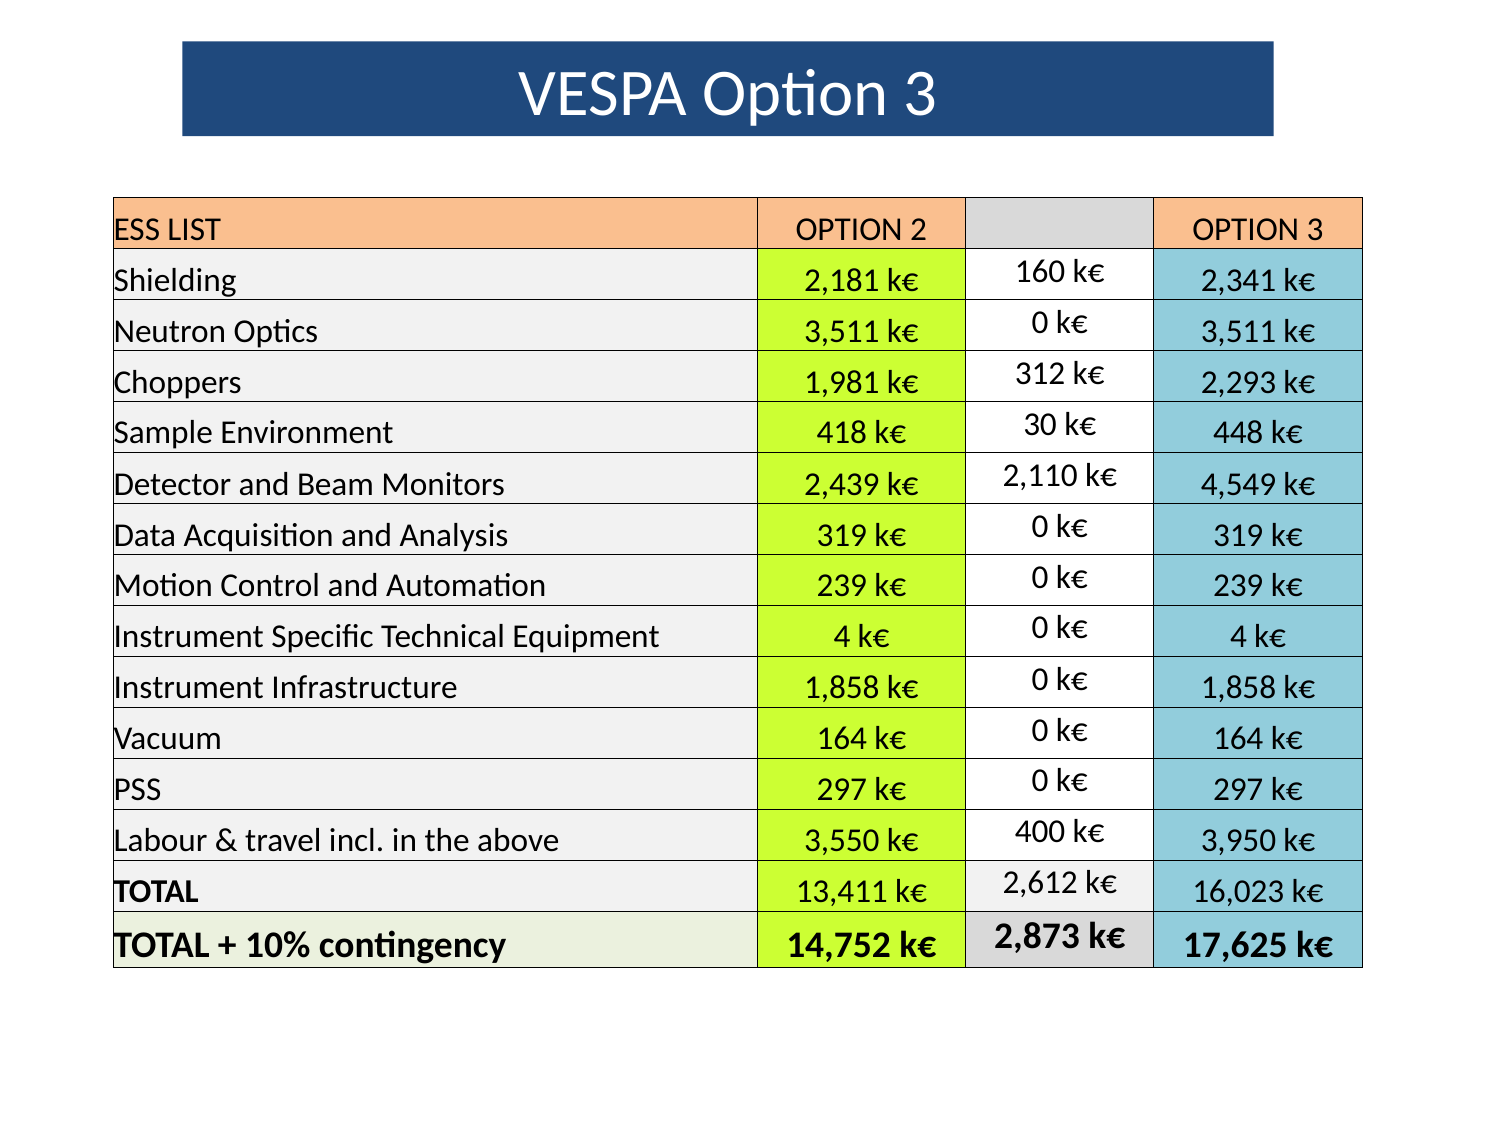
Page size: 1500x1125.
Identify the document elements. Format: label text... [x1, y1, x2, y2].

table_cell 164 k€ [758, 708, 965, 758]
text_box VESPA Option 3 [182, 41, 1274, 137]
table_cell 16,023 k€ [1154, 861, 1362, 911]
table_header OPTION 3 [1154, 198, 1362, 248]
table_cell 0 k€ [966, 657, 1153, 707]
table_cell 448 k€ [1154, 402, 1362, 452]
table_cell 0 k€ [966, 504, 1153, 554]
table_cell 400 k€ [966, 810, 1153, 860]
table_cell Vacuum [114, 708, 757, 758]
table_cell 30 k€ [966, 402, 1153, 452]
table_cell 3,511 k€ [1154, 300, 1362, 350]
table_header OPTION 2 [758, 198, 965, 248]
table_cell 0 k€ [966, 759, 1153, 809]
table_cell 239 k€ [1154, 555, 1362, 605]
table_cell 2,873 k€ [966, 912, 1153, 967]
table_cell Shielding [114, 249, 757, 299]
table_cell Neutron Optics [114, 300, 757, 350]
table_cell 0 k€ [966, 708, 1153, 758]
table_cell 0 k€ [966, 606, 1153, 656]
table_cell 4 k€ [1154, 606, 1362, 656]
table_cell 1,858 k€ [758, 657, 965, 707]
table_cell Detector and Beam Monitors [114, 453, 757, 503]
table_cell Instrument Infrastructure [114, 657, 757, 707]
table_cell 160 k€ [966, 249, 1153, 299]
table_cell 239 k€ [758, 555, 965, 605]
table_cell 2,110 k€ [966, 453, 1153, 503]
table_cell 297 k€ [758, 759, 965, 809]
table_cell 4,549 k€ [1154, 453, 1362, 503]
table_cell 0 k€ [966, 300, 1153, 350]
table_header [966, 198, 1153, 248]
table_cell 0 k€ [966, 555, 1153, 605]
table_cell 2,612 k€ [966, 861, 1153, 911]
table_cell TOTAL + 10% contingency [114, 912, 757, 967]
table_cell PSS [114, 759, 757, 809]
table_cell Data Acquisition and Analysis [114, 504, 757, 554]
table_cell 319 k€ [1154, 504, 1362, 554]
table_cell 14,752 k€ [758, 912, 965, 967]
table_cell 319 k€ [758, 504, 965, 554]
table_cell Choppers [114, 351, 757, 401]
table_cell 3,550 k€ [758, 810, 965, 860]
table_cell Labour & travel incl. in the above [114, 810, 757, 860]
table_cell Sample Environment [114, 402, 757, 452]
table_cell 3,950 k€ [1154, 810, 1362, 860]
table_cell Instrument Specific Technical Equipment [114, 606, 757, 656]
table_cell 4 k€ [758, 606, 965, 656]
table_cell 2,181 k€ [758, 249, 965, 299]
table_header ESS LIST [114, 198, 757, 248]
table_cell 164 k€ [1154, 708, 1362, 758]
table_cell 418 k€ [758, 402, 965, 452]
table_cell 13,411 k€ [758, 861, 965, 911]
table_cell 297 k€ [1154, 759, 1362, 809]
table_cell 1,858 k€ [1154, 657, 1362, 707]
table_cell 312 k€ [966, 351, 1153, 401]
table_cell 2,341 k€ [1154, 249, 1362, 299]
table_cell 2,293 k€ [1154, 351, 1362, 401]
table_cell Motion Control and Automation [114, 555, 757, 605]
table_cell TOTAL [114, 861, 757, 911]
table_cell 1,981 k€ [758, 351, 965, 401]
table_cell 2,439 k€ [758, 453, 965, 503]
table_cell 17,625 k€ [1154, 912, 1362, 967]
table_cell 3,511 k€ [758, 300, 965, 350]
